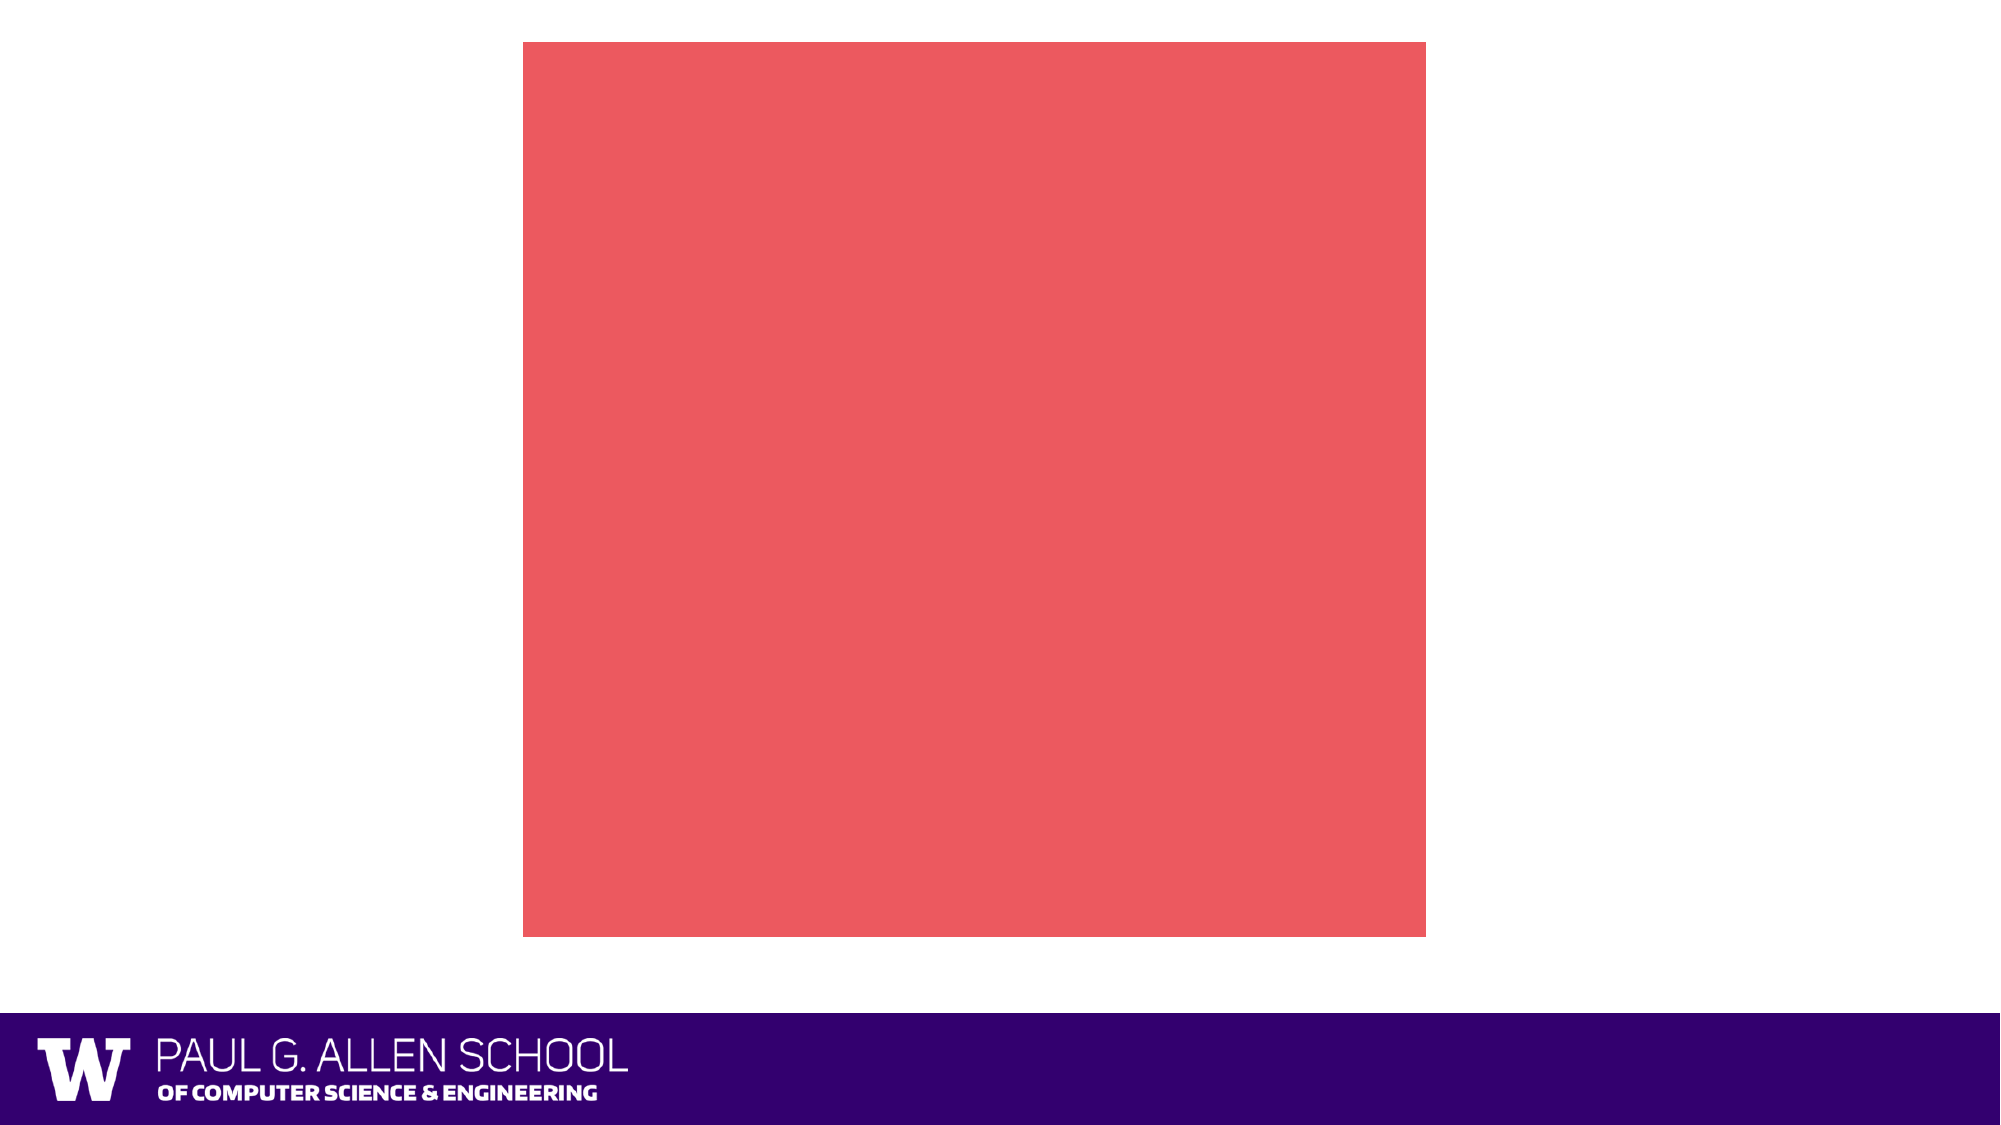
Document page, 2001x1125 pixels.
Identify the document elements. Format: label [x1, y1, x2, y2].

picture [0, 1013, 2000, 1125]
picture [523, 42, 1426, 937]
